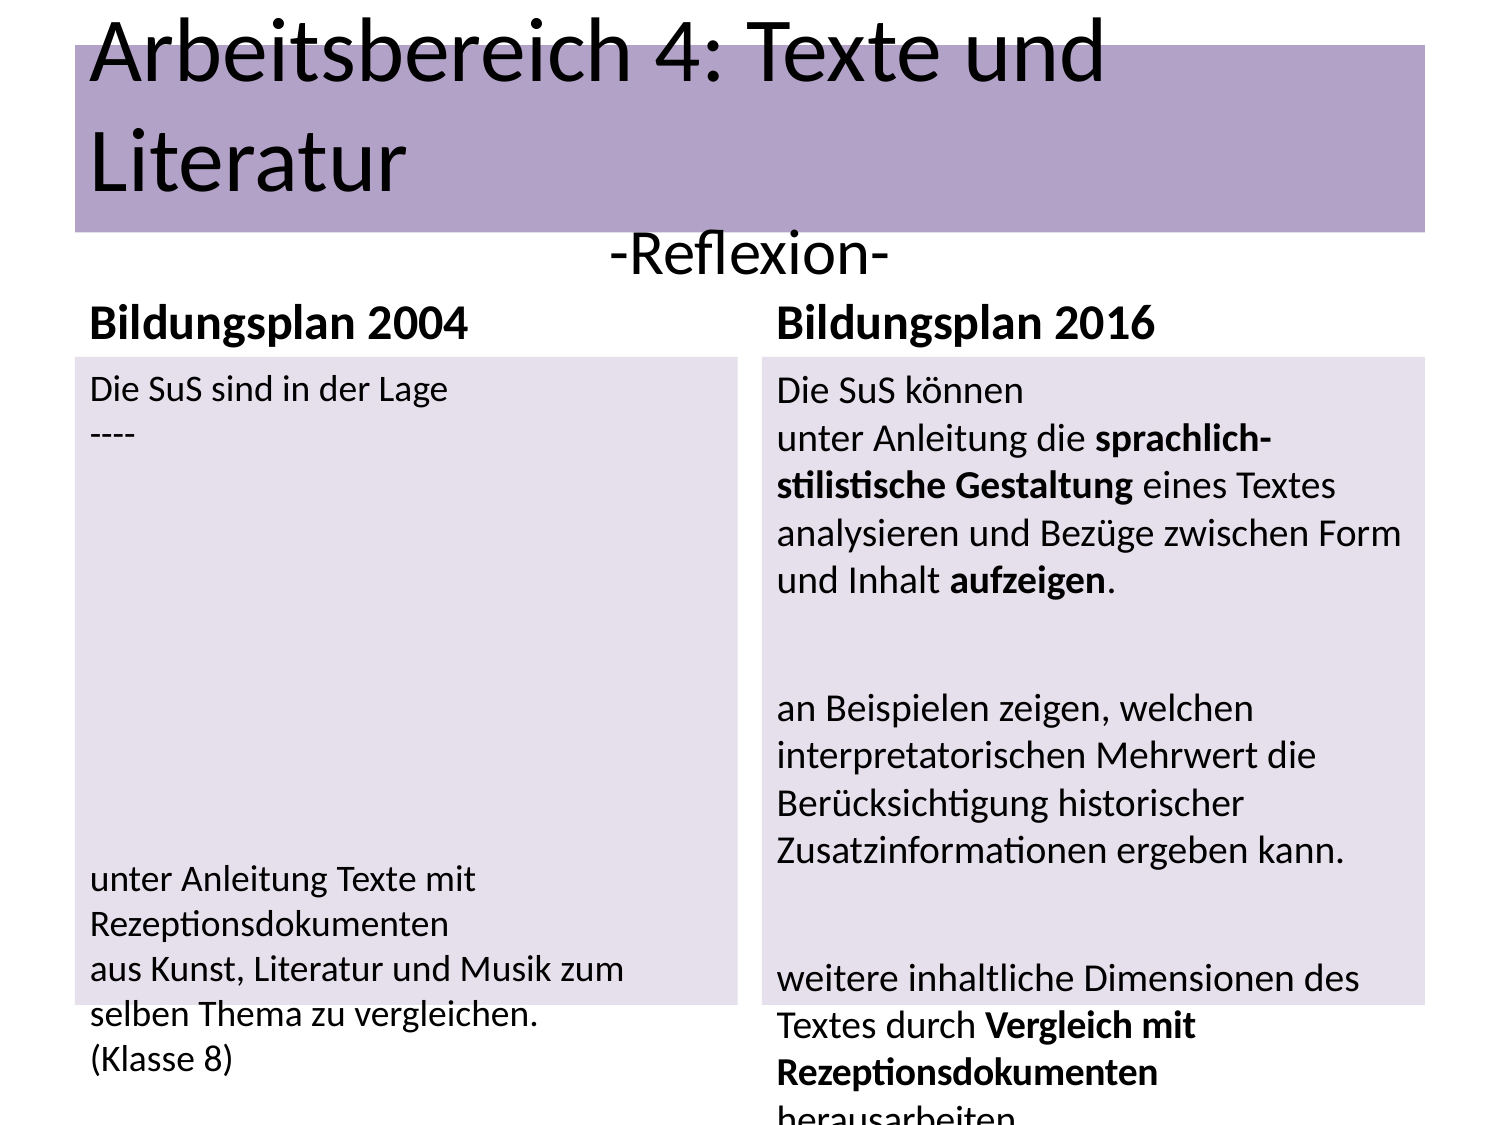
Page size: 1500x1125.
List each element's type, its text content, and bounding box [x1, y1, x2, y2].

text_box Bildungsplan 2004 [74, 251, 738, 356]
text_box Die SuS können unter Anleitung die sprachlich-stilistische Gestaltung eines Textes analysieren und Bezüge zwischen Form und Inhalt aufzeigen. an Beispielen zeigen, welchen interpretatorischen Mehrwert die Berücksichtigung historischer Zusatzinformationen ergeben kann. weitere inhaltliche Dimensionen des Textes durch Vergleich mit Rezeptionsdokumenten herausarbeiten. (Klasse 8, L 1) [761, 356, 1425, 1005]
text_box Arbeitsbereich 4: Texte und Literatur -Reflexion- [75, 45, 1425, 233]
text_box Bildungsplan 2016 [761, 251, 1425, 356]
text_box Die SuS sind in der Lage ---- unter Anleitung Texte mit Rezeptionsdokumenten aus Kunst, Literatur und Musik zum selben Thema zu vergleichen. (Klasse 8) [74, 356, 738, 1005]
